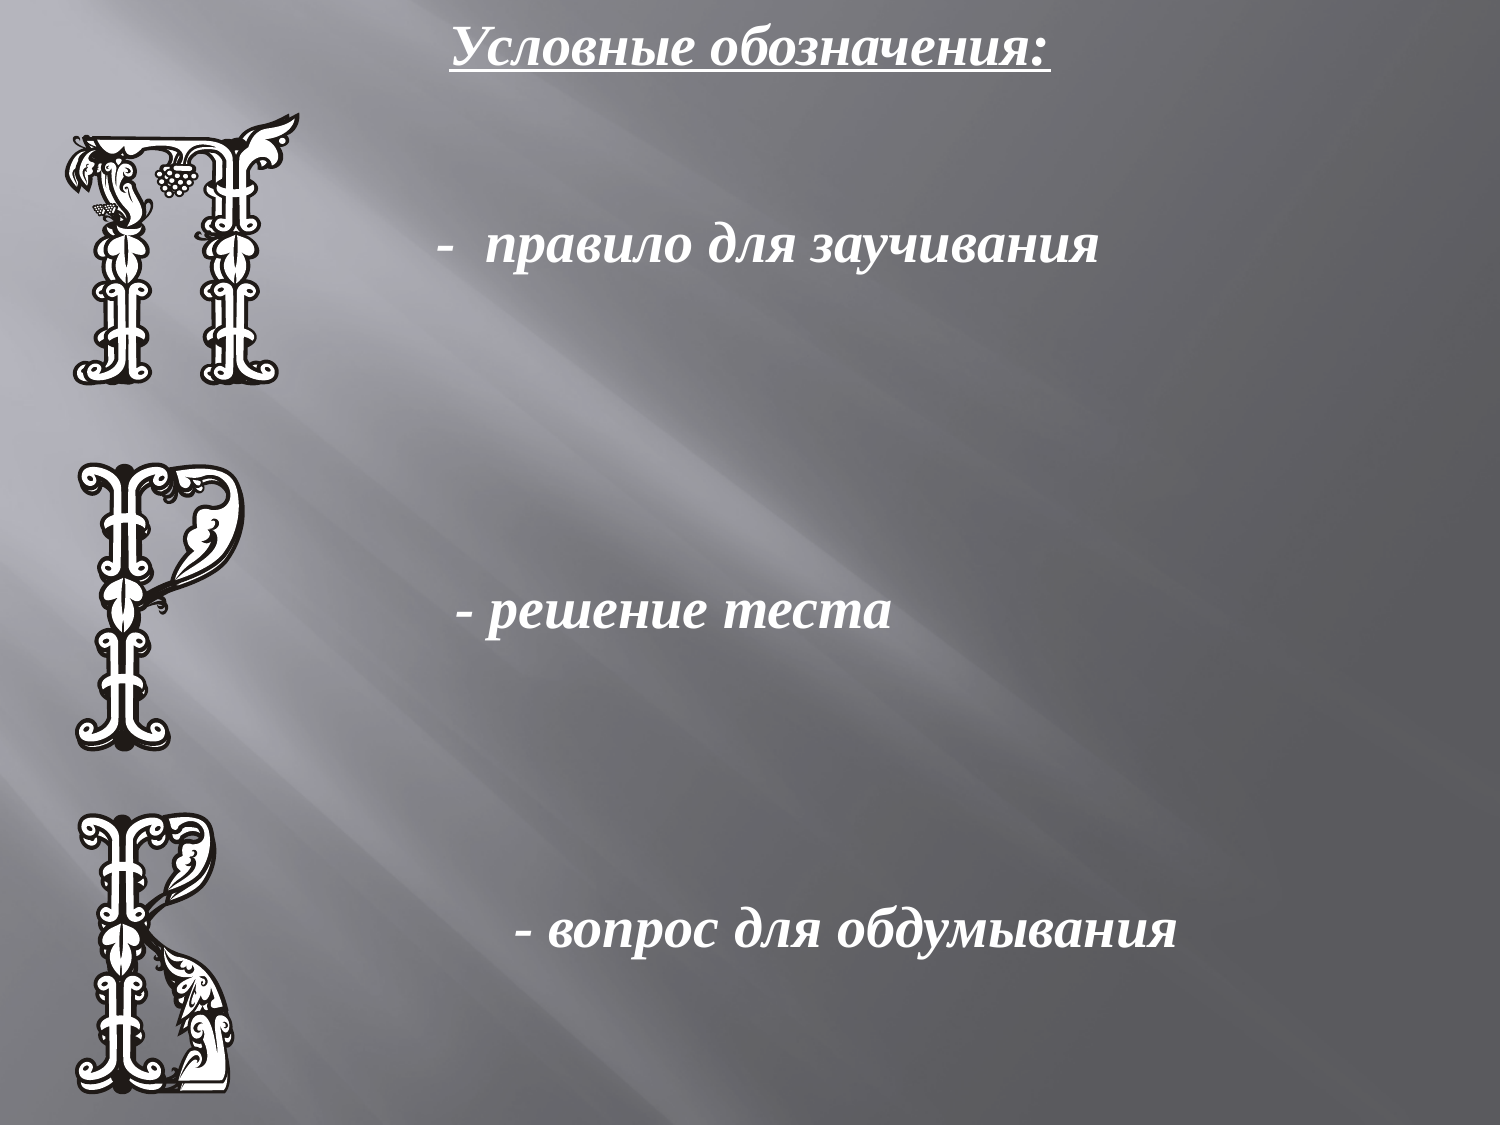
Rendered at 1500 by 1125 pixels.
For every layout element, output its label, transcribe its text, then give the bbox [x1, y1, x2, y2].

picture [74, 812, 235, 1095]
picture [64, 112, 300, 386]
text_box - вопрос для обдумывания [490, 881, 1388, 967]
text_box - решение теста [430, 562, 1176, 648]
text_box Условные обозначения: [372, 0, 1129, 85]
text_box - правило для заучивания [407, 196, 1317, 282]
picture [74, 462, 245, 752]
